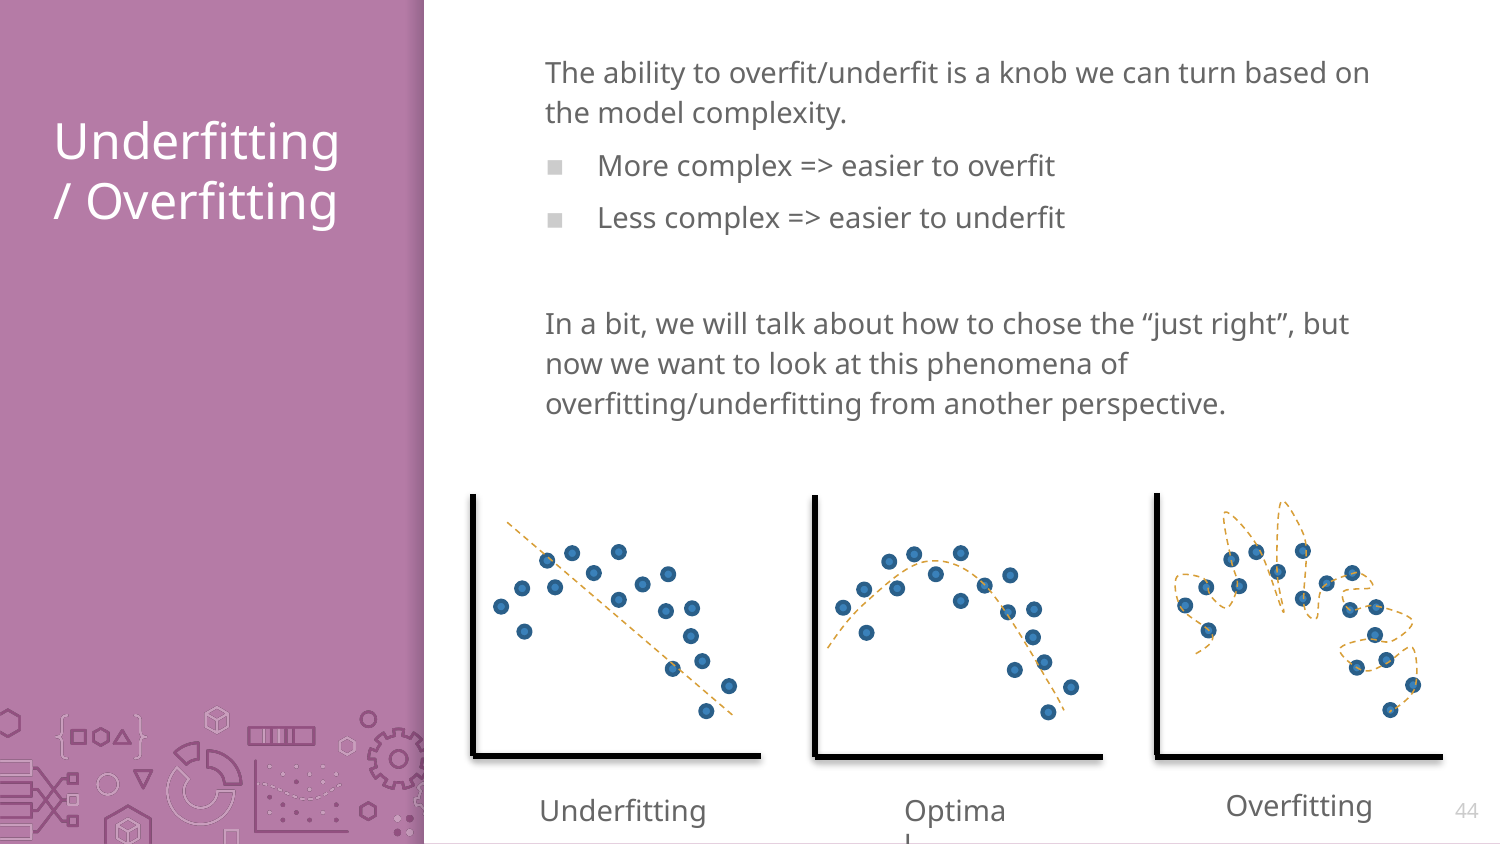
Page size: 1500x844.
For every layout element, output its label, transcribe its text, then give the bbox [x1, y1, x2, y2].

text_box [814, 494, 1104, 836]
slide_number 44 [1403, 779, 1494, 844]
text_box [472, 493, 791, 837]
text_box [1156, 492, 1420, 832]
picture [0, 701, 424, 844]
list The ability to overfit/underfit is a knob we can turn based on the model complexity. More complex => easier to overfit Less complex => easier to underfit In a bit, we will talk about how to chose the “just right”, but now we want to look at this phenomena of overfitting/underfitting from another perspective. [506, 34, 1425, 687]
title Underfitting / Overfitting [38, 94, 375, 748]
